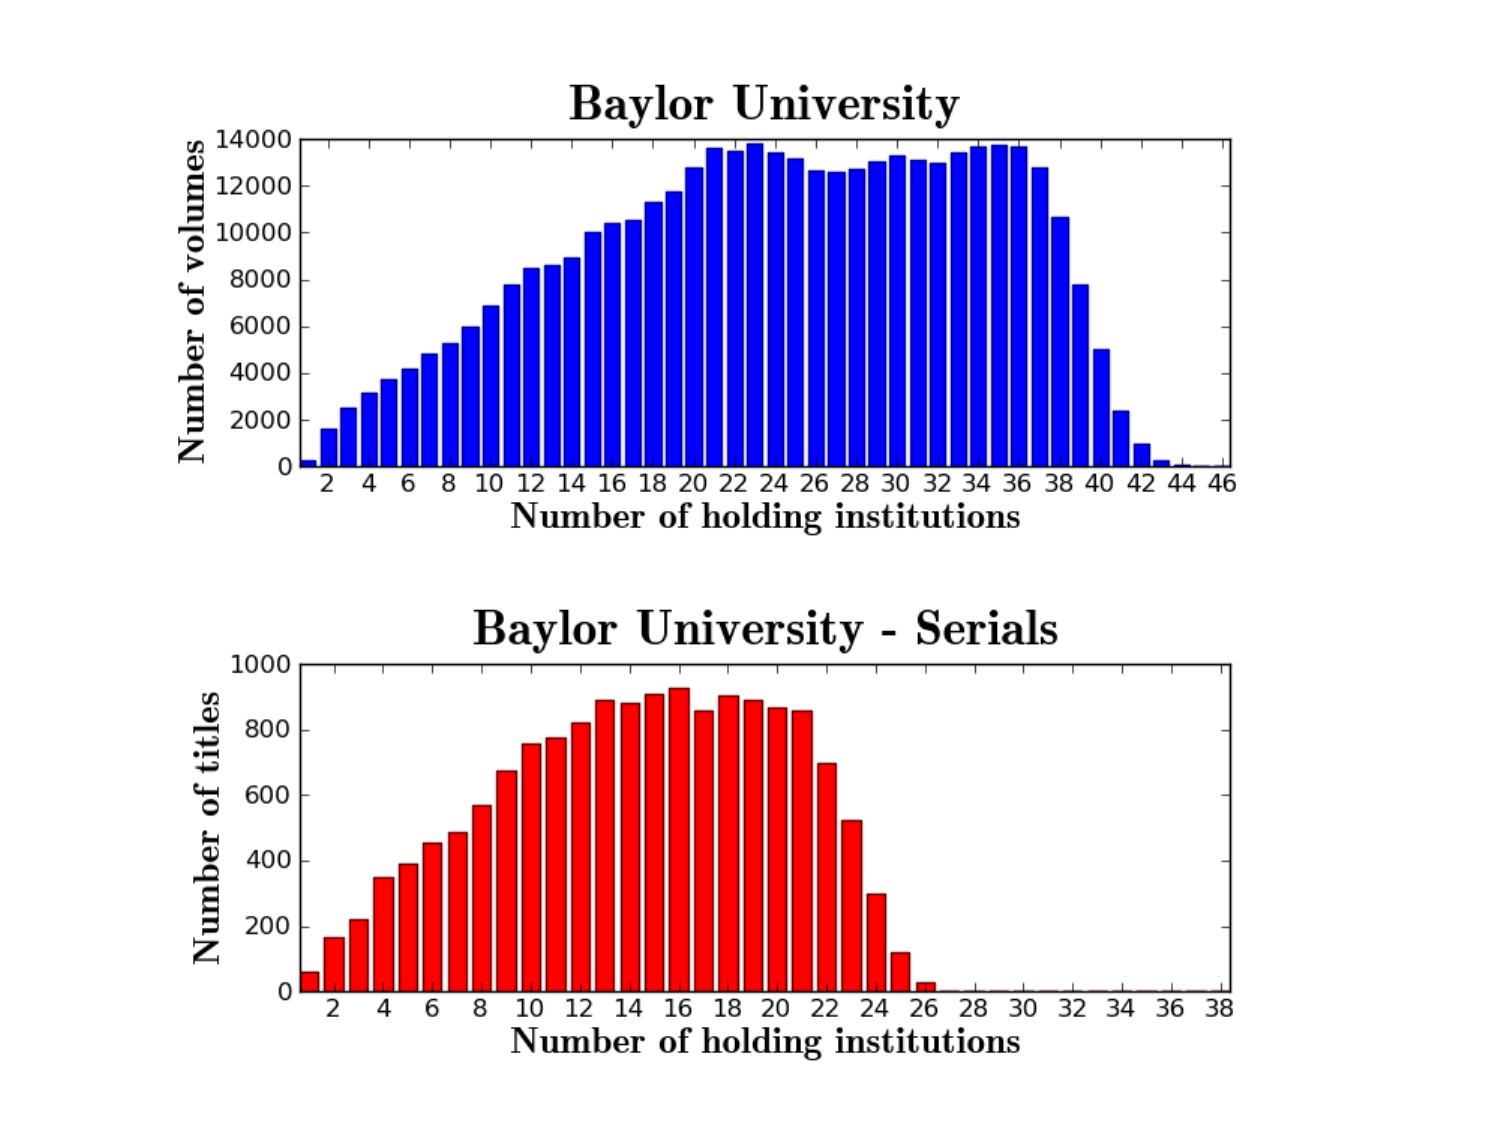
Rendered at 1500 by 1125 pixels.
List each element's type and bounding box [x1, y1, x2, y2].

picture [149, 49, 1351, 1125]
